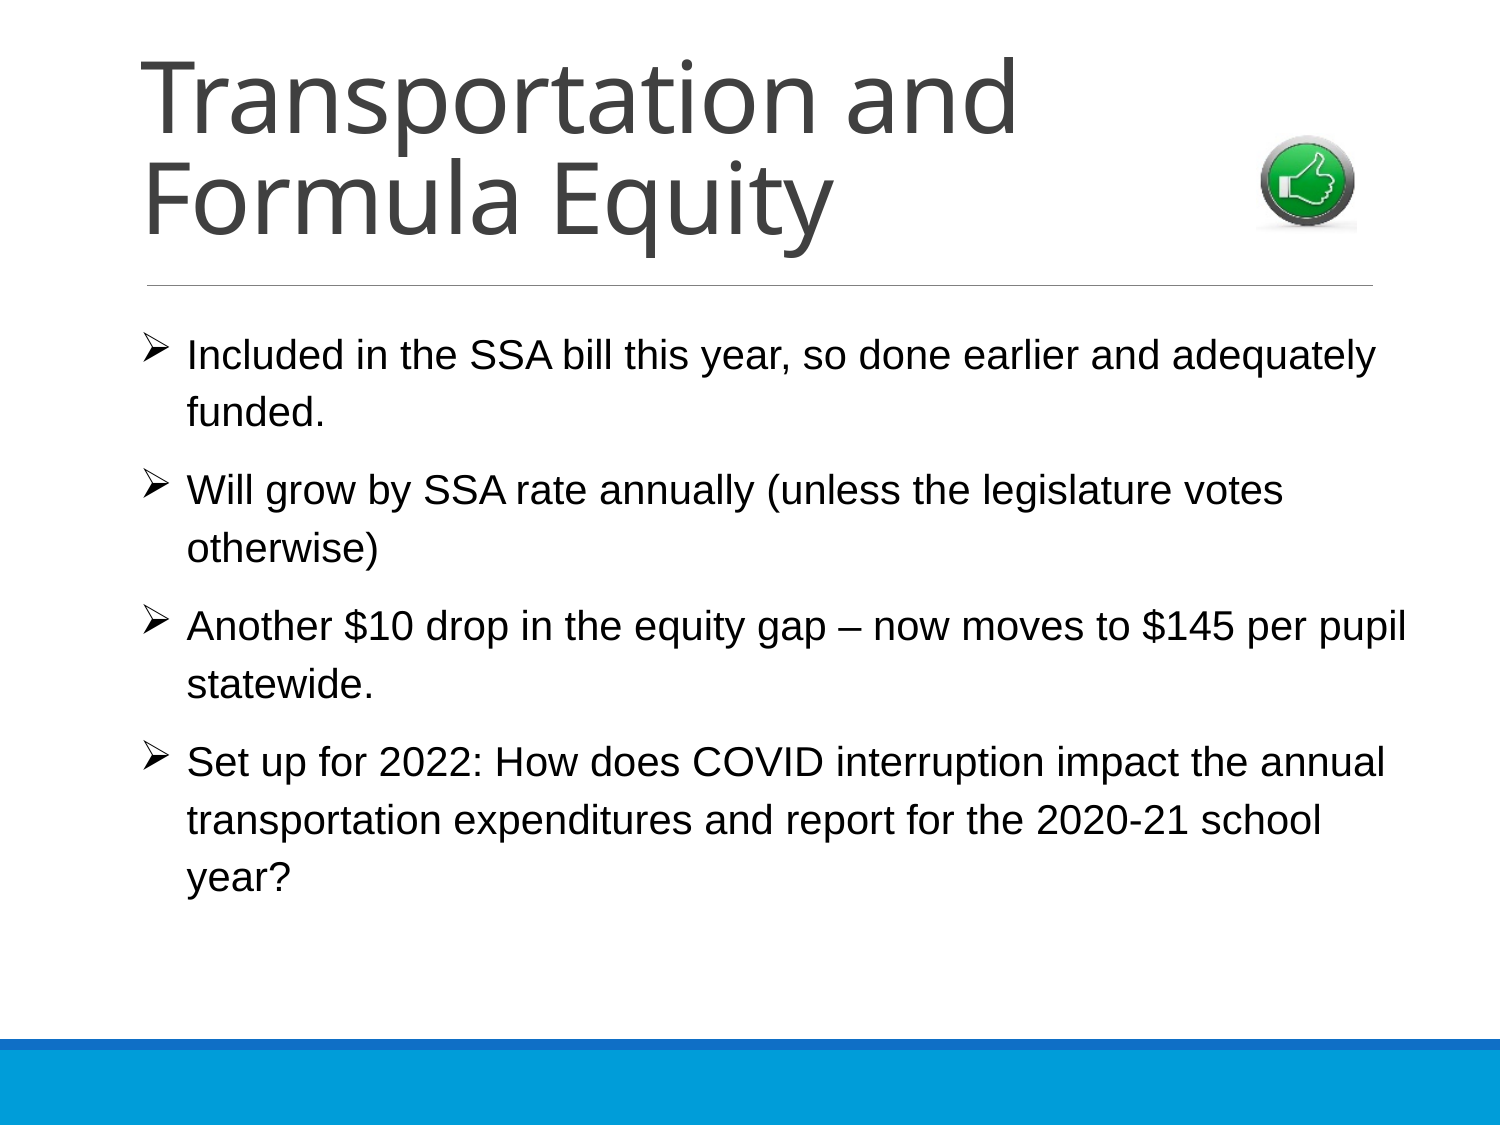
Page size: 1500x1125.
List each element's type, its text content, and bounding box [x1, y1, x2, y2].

picture [1255, 132, 1357, 234]
title Transportation and Formula Equity [125, 24, 1363, 263]
text_box Included in the SSA bill this year, so done earlier and adequately funded. Will grow by SSA rate annually (unless the legislature votes otherwise) Another $10 drop in the equity gap – now moves to $145 per pupil statewide. Set up for 2022: How does COVID interruption impact the annual transportation expenditures and report for the 2020-21 school year? [125, 312, 1450, 908]
